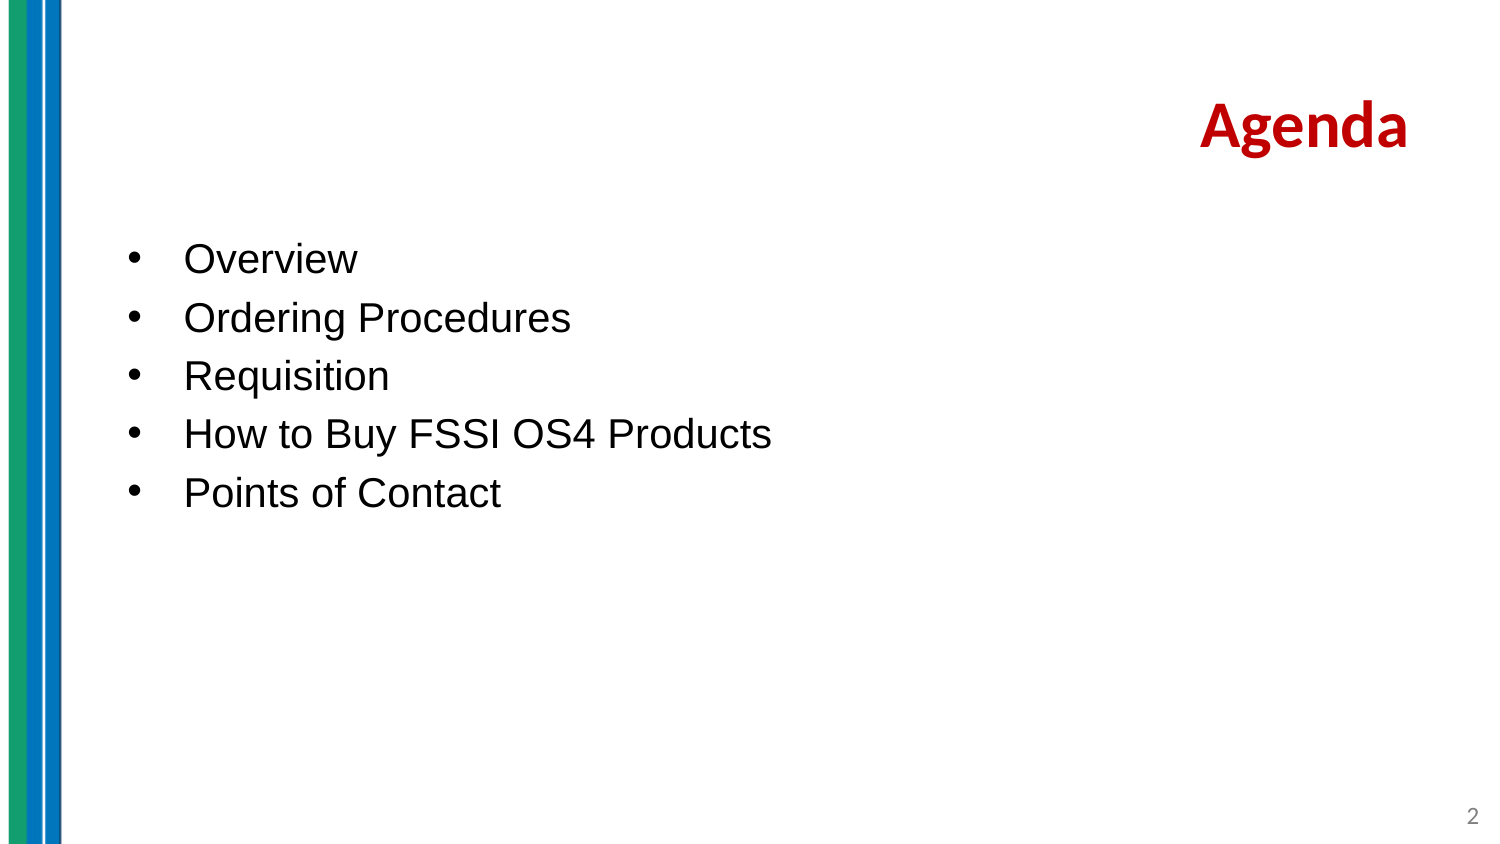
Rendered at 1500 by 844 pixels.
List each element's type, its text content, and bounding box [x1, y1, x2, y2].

title Agenda [75, 50, 1425, 191]
text_box Overview Ordering Procedures Requisition How to Buy FSSI OS4 Products Points of Contact [112, 224, 1388, 732]
picture [29, 0, 1500, 844]
picture [0, 0, 26, 844]
